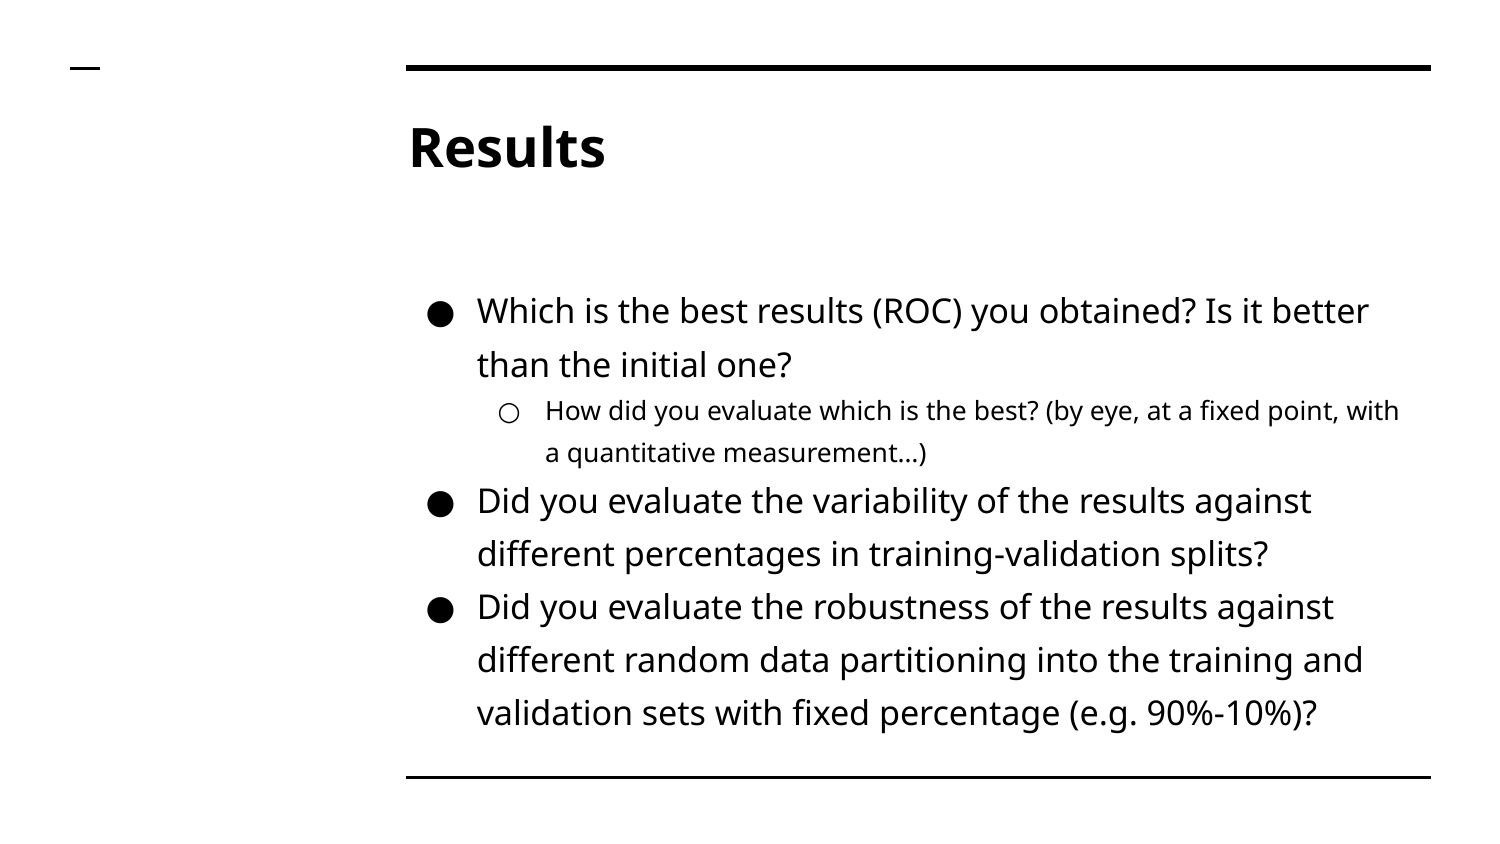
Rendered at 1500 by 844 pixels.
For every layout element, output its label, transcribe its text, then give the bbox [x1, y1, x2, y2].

list Which is the best results (ROC) you obtained? Is it better than the initial one? How did you evaluate which is the best? (by eye, at a fixed point, with a quantitative measurement…) Did you evaluate the variability of the results against different percentages in training-validation splits? Did you evaluate the robustness of the results against different random data partitioning into the training and validation sets with fixed percentage (e.g. 90%-10%)? [393, 265, 1431, 759]
title Results [393, 94, 1431, 199]
